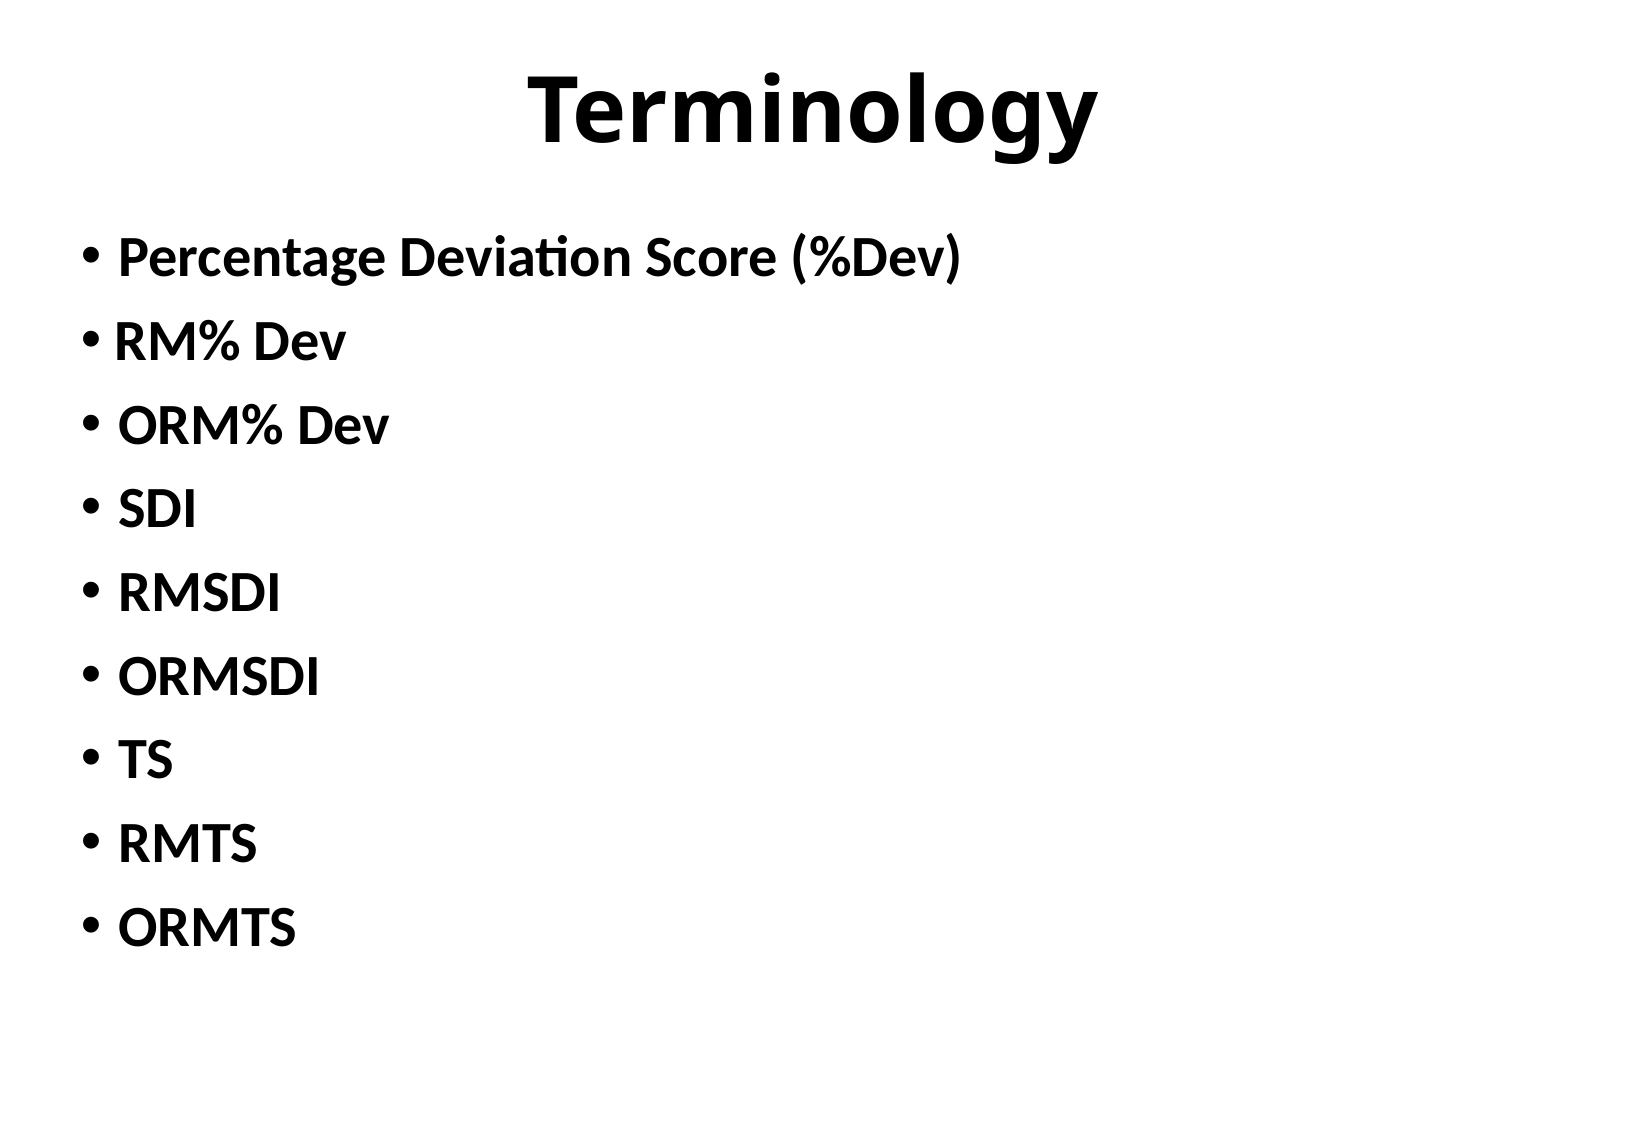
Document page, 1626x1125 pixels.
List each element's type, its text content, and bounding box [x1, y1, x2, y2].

title Terminology [111, 41, 1514, 185]
list Percentage Deviation Score (%Dev) RM% Dev ORM% Dev SDI RMSDI ORMSDI TS RMTS ORMTS [65, 219, 1593, 1057]
